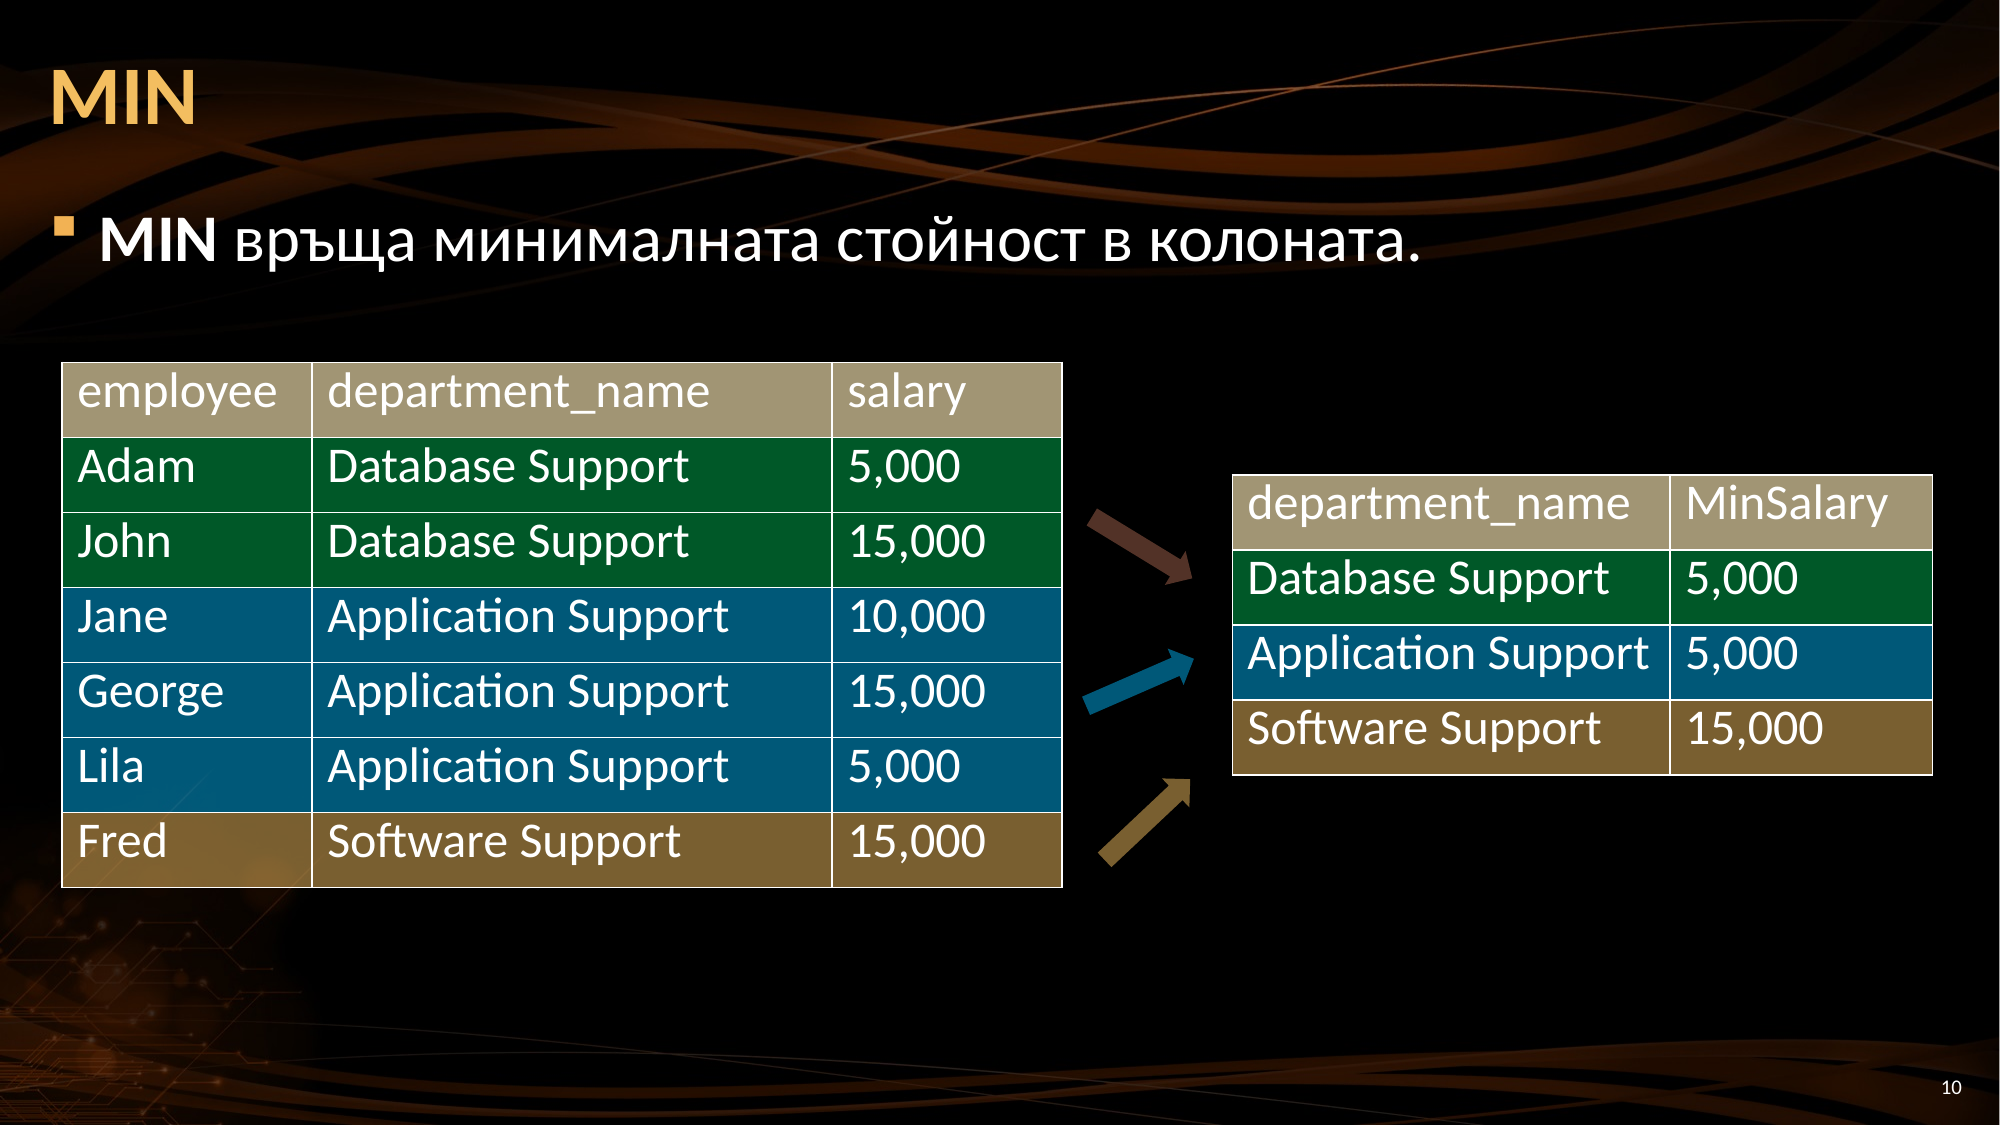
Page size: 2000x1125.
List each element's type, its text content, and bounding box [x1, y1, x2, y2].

slide_number 10 [1897, 1070, 1968, 1103]
title MIN [30, 6, 1968, 189]
picture [0, 0, 2000, 1125]
list MIN връща минималната стойност в колоната. [31, 188, 1968, 1103]
